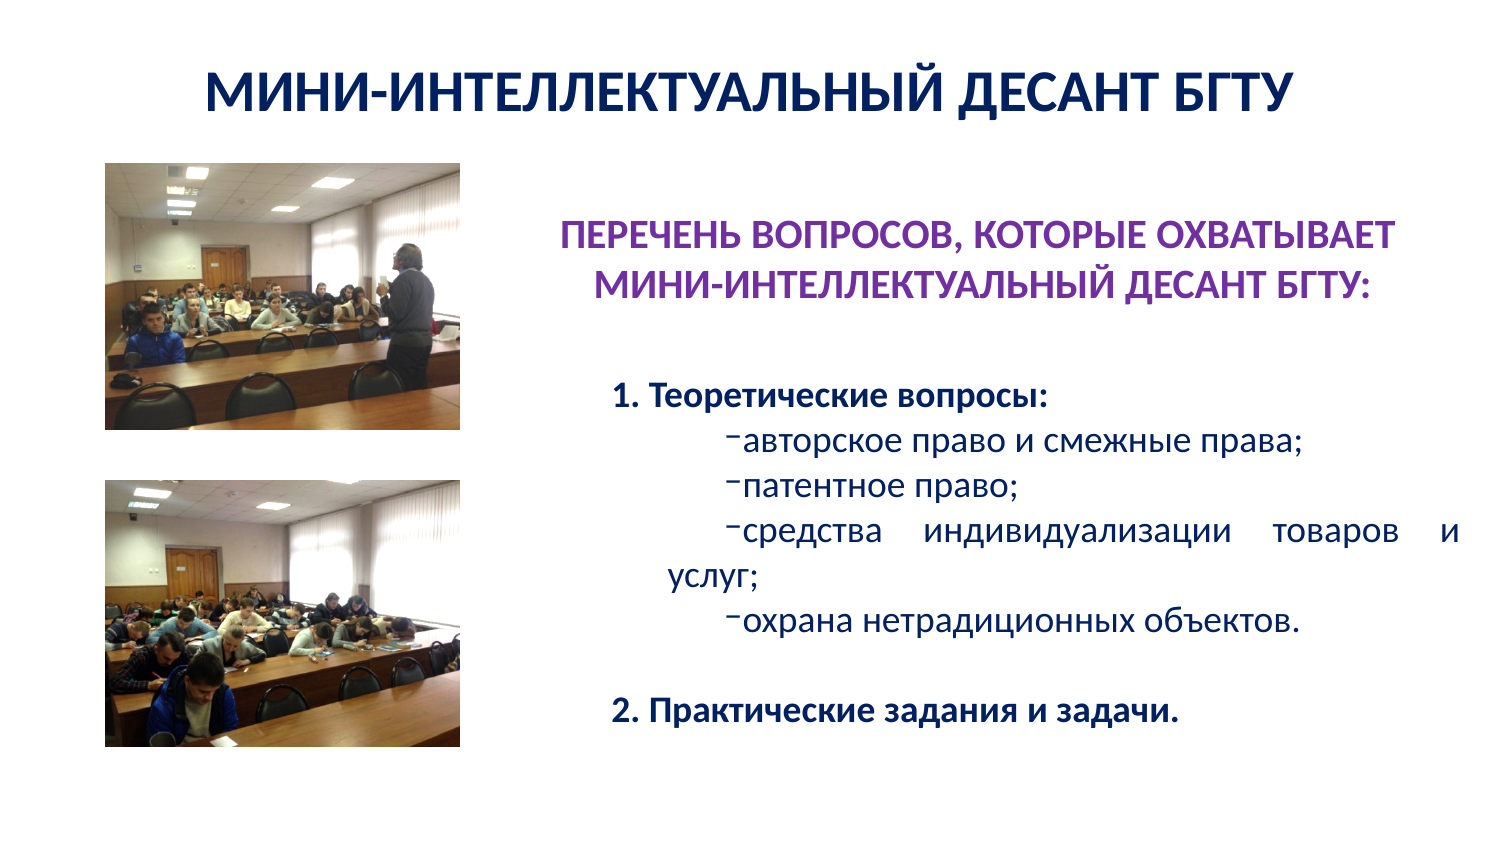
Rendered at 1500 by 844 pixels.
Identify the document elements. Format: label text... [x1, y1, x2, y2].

picture [105, 480, 460, 747]
title МИНИ-ИНТЕЛЛЕКТУАЛЬНЫЙ ДЕСАНТ БГТУ [46, 23, 1454, 153]
text_box 1. Теоретические вопросы: авторское право и смежные права; патентное право; средства индивидуализации товаров и услуг; охрана нетрадиционных объектов. 2. Практические задания и задачи. [596, 362, 1476, 828]
picture [105, 163, 460, 430]
text_box ПЕРЕЧЕНЬ ВОПРОСОВ, КОТОРЫЕ ОХВАТЫВАЕТ МИНИ-ИНТЕЛЛЕКТУАЛЬНЫЙ ДЕСАНТ БГТУ: [525, 199, 1440, 315]
